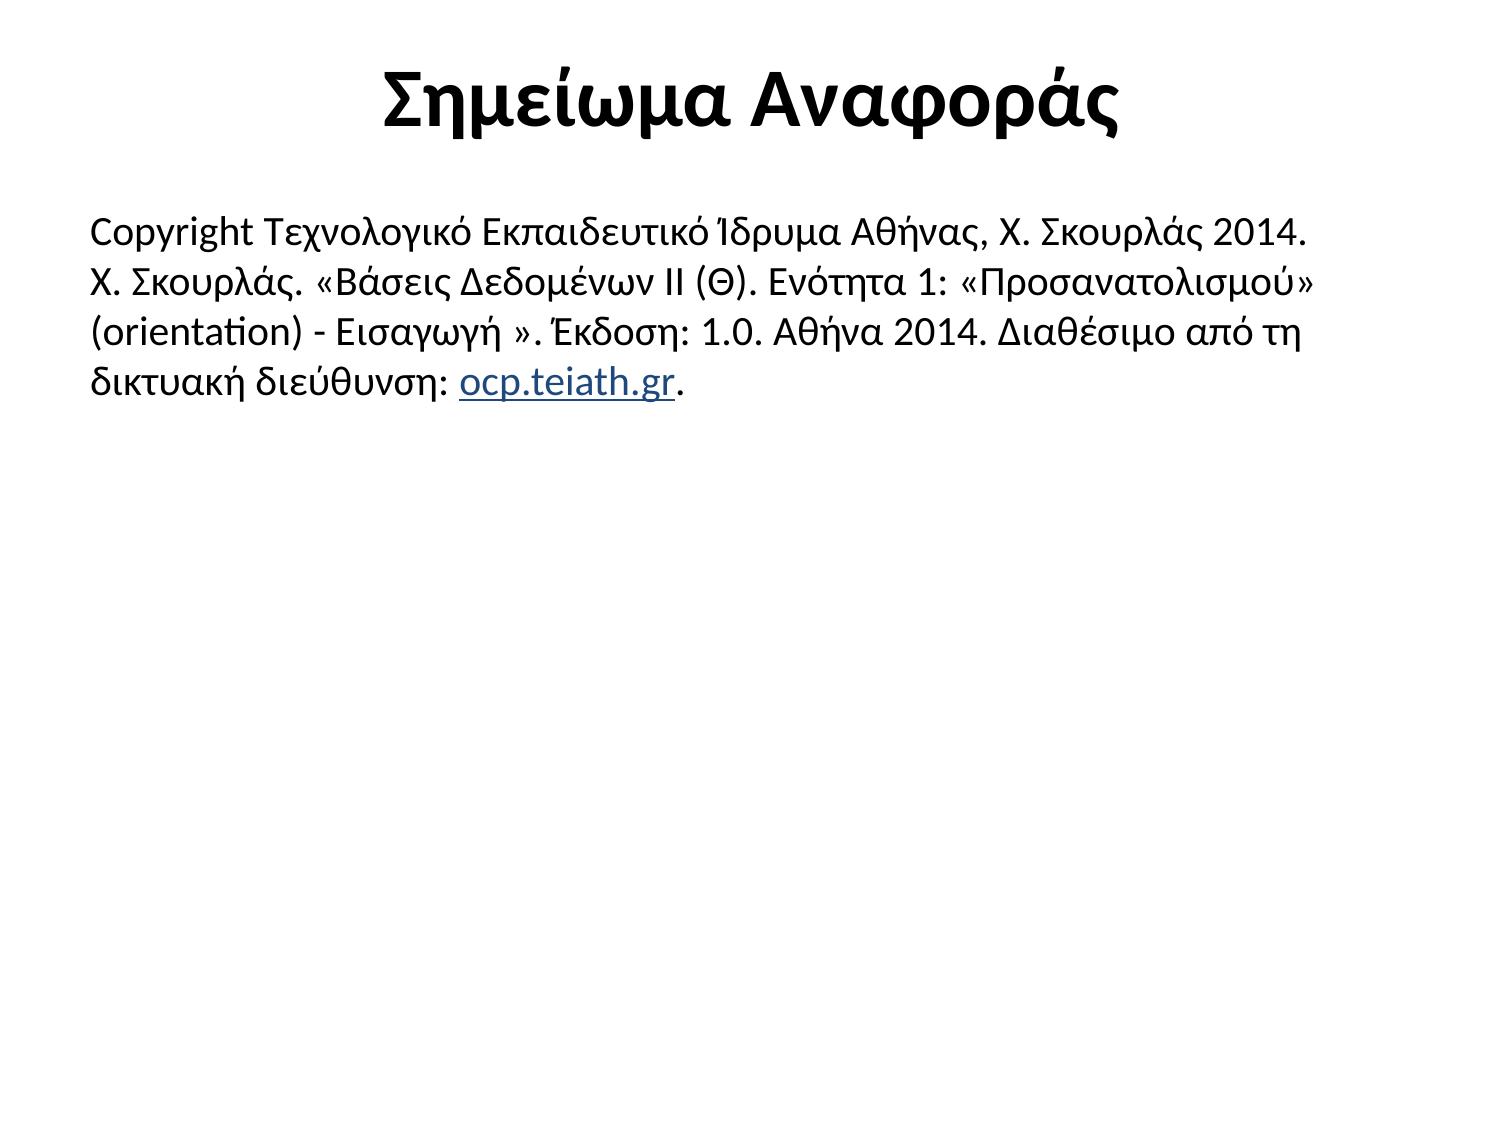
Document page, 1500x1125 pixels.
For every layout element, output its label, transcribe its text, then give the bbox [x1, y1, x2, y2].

list Copyright Τεχνολογικό Εκπαιδευτικό Ίδρυμα Αθήνας, Χ. Σκουρλάς 2014. Χ. Σκουρλάς. «Βάσεις Δεδομένων II (Θ). Ενότητα 1: «Προσανατολισμού» (orientation) - Εισαγωγή ». Έκδοση: 1.0. Αθήνα 2014. Διαθέσιμο από τη δικτυακή διεύθυνση: ocp.teiath.gr. [75, 196, 1425, 1024]
title Σημείωμα Αναφοράς [76, 19, 1427, 169]
